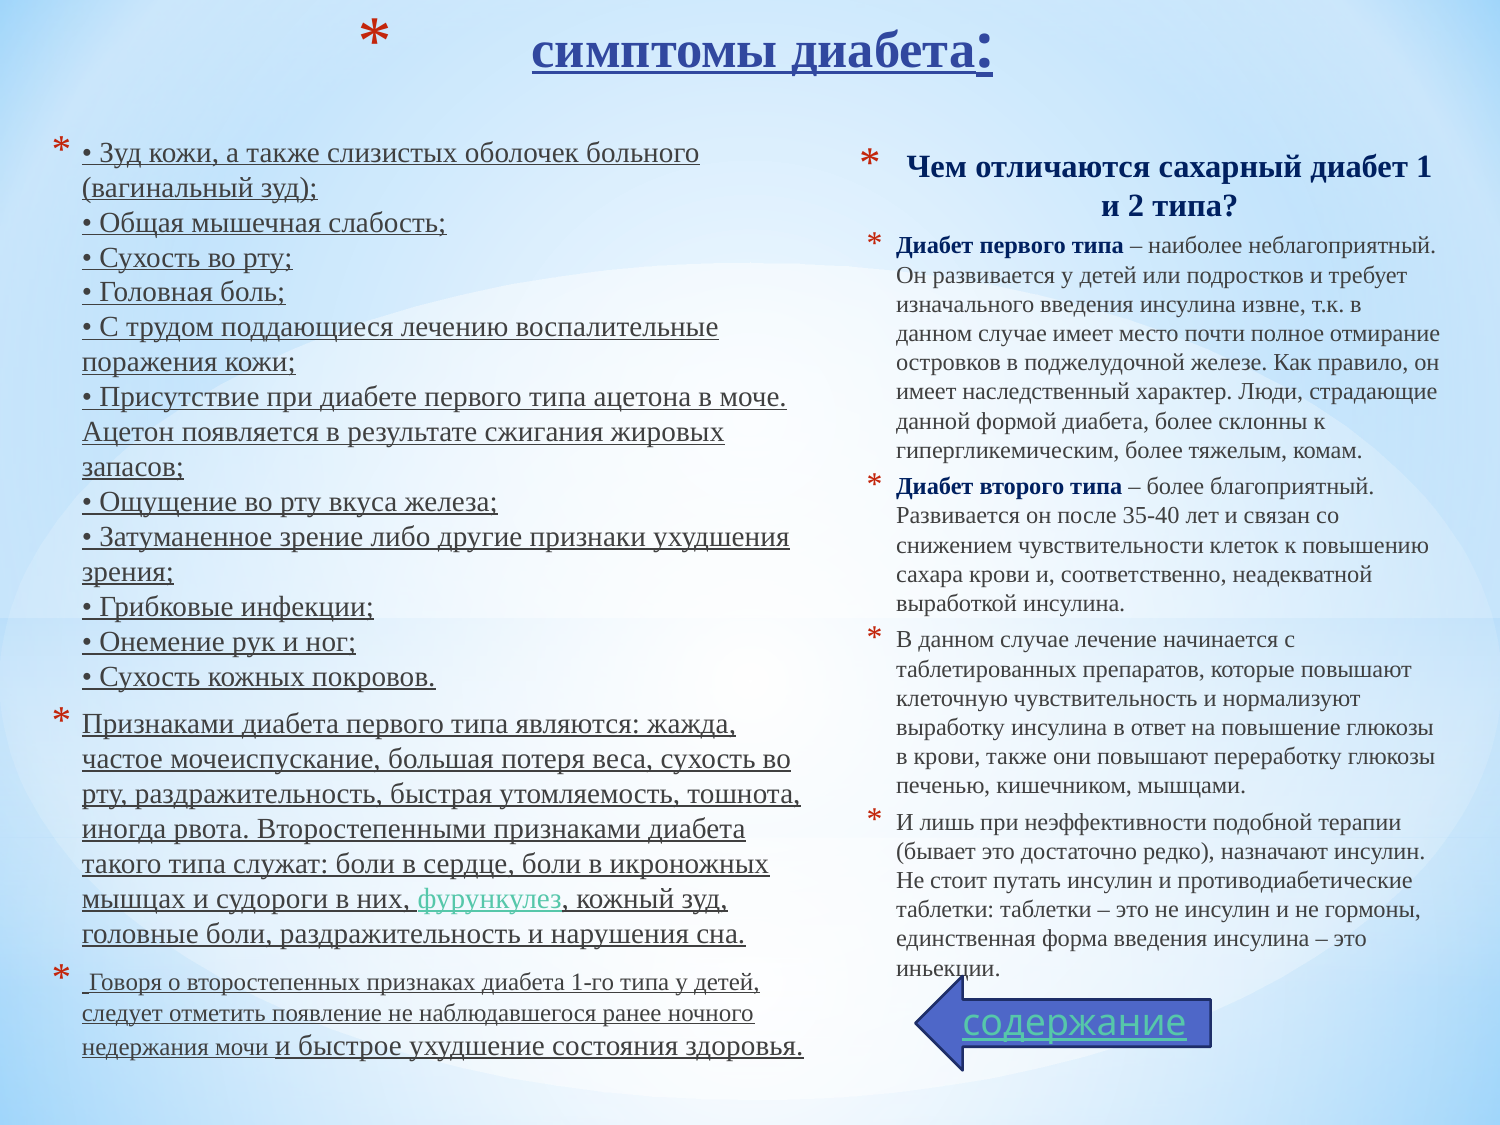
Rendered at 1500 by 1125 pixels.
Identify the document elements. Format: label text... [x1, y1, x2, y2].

title симптомы диабета: [147, 0, 1341, 161]
list • Зуд кожи, а также слизистых оболочек больного (вагинальный зуд); • Общая мышечная слабость; • Сухость во рту; • Головная боль; • С трудом поддающиеся лечению воспалительные поражения кожи; • Присутствие при диабете первого типа ацетона в моче. Ацетон появляется в результате сжигания жировых запасов; • Ощущение во рту вкуса железа; • Затуманенное зрение либо другие признаки ухудшения зрения; • Грибковые инфекции; • Онемение рук и ног; • Сухость кожных покровов. Признаками диабета первого типа являются: жажда, частое мочеиспускание, большая потеря веса, сухость во рту, раздражительность, быстрая утомляемость, тошнота, иногда рвота. Второстепенными признаками диабета такого типа служат: боли в сердце, боли в икроножных мышцах и судороги в них, фурункулез, кожный зуд, головные боли, раздражительность и нарушения сна. Говоря о второстепенных признаках диабета 1-го типа у детей, следует отметить появление не наблюдавшегося ранее ночного недержания мочи и быстрое ухудшение состояния здоровья. [29, 125, 833, 906]
text_box содержание [914, 974, 1212, 1072]
list Чем отличаются сахарный диабет 1 и 2 типа? Диабет первого типа – наиболее неблагоприятный. Он развивается у детей или подростков и требует изначального введения инсулина извне, т.к. в данном случае имеет место почти полное отмирание островков в поджелудочной железе. Как правило, он имеет наследственный характер. Люди, страдающие данной формой диабета, более склонны к гипергликемическим, более тяжелым, комам. Диабет второго типа – более благоприятный. Развивается он после 35-40 лет и связан со снижением чувствительности клеток к повышению сахара крови и, соответственно, неадекватной выработкой инсулина. В данном случае лечение начинается с таблетированных препаратов, которые повышают клеточную чувствительность и нормализуют выработку инсулина в ответ на повышение глюкозы в крови, также они повышают переработку глюкозы печенью, кишечником, мышцами. И лишь при неэффективности подобной терапии (бывает это достаточно редко), назначают инсулин. Не стоит путать инсулин и противодиабетические таблетки: таблетки – это не инсулин и не гормоны, единственная форма введения инсулина – это иньекции. [844, 136, 1459, 1000]
